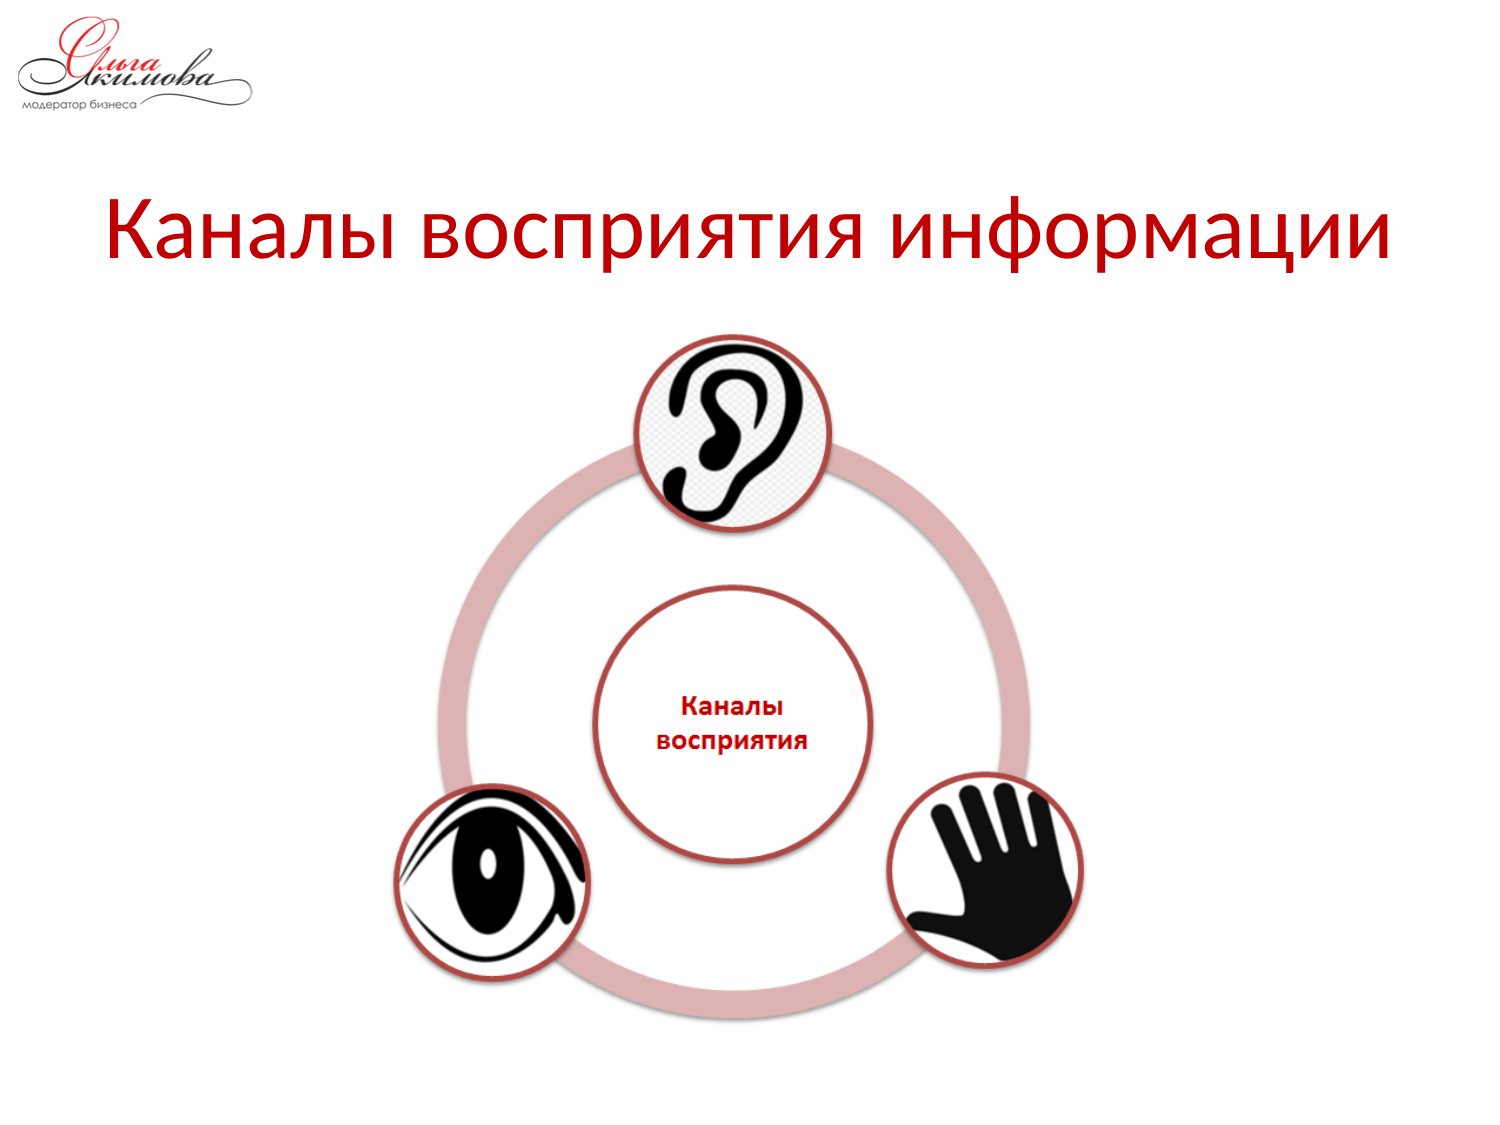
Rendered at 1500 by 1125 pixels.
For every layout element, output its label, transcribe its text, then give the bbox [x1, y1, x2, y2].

picture [277, 272, 1171, 1125]
title Каналы восприятия информации [75, 93, 1425, 350]
picture [17, 14, 451, 120]
